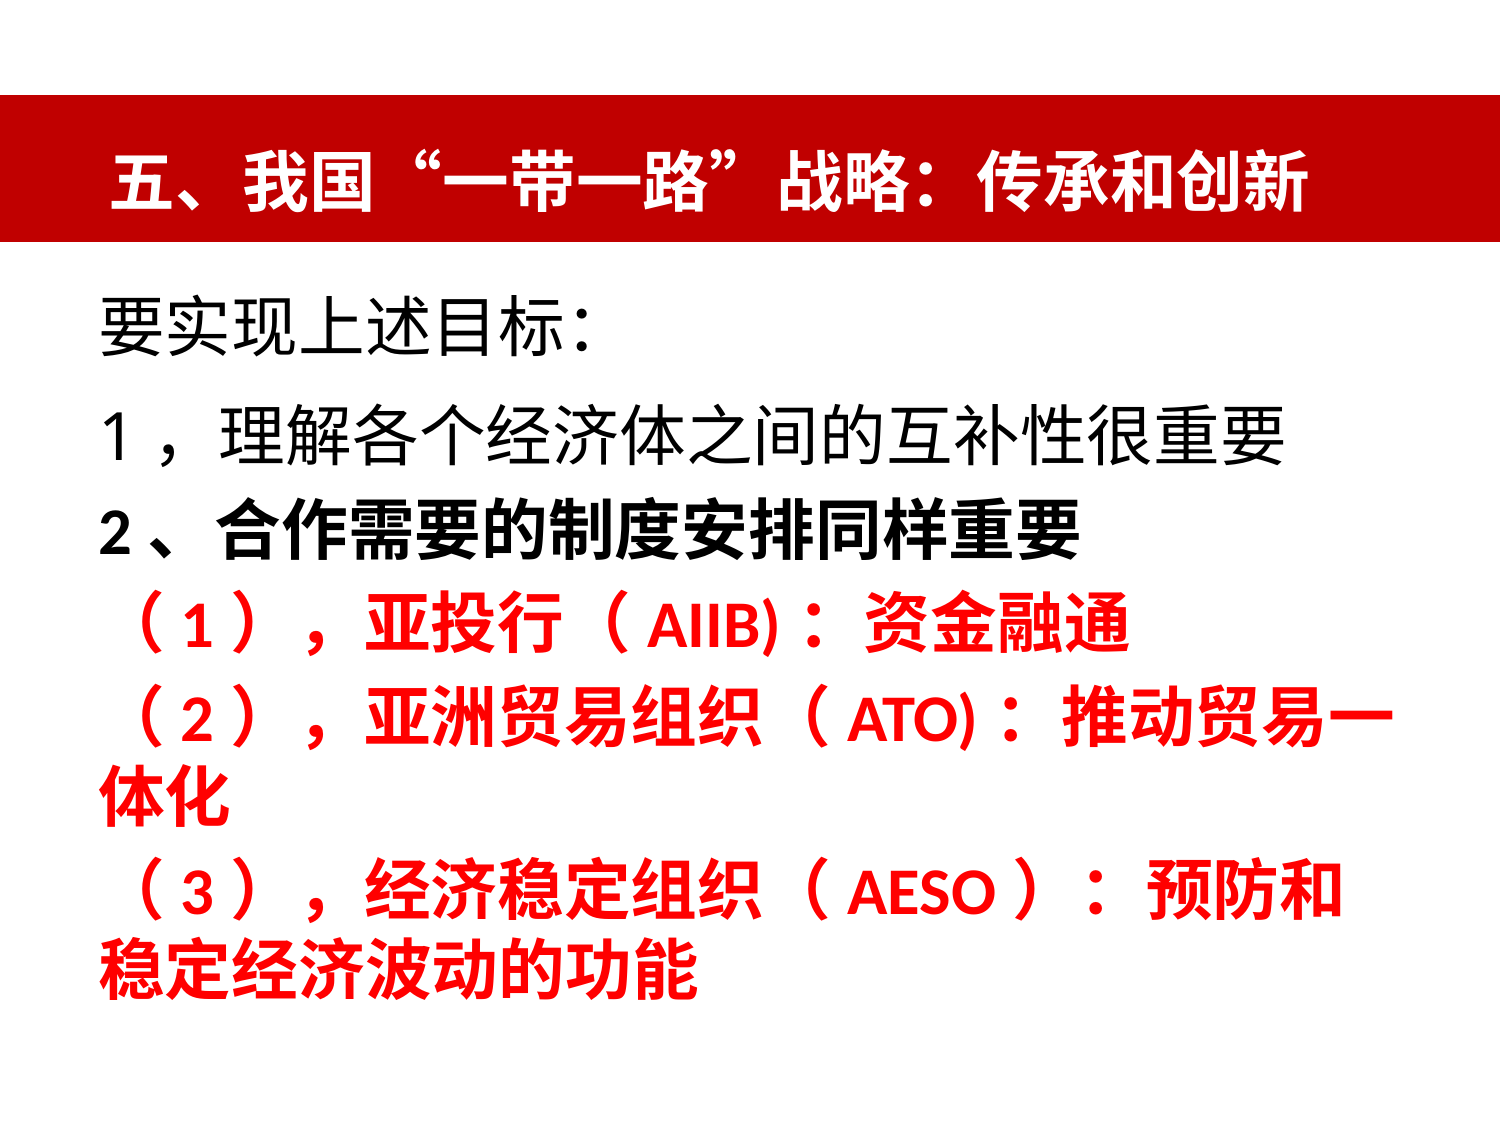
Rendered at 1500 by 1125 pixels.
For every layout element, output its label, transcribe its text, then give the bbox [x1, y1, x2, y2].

title 五、我国“一带一路”战略：传承和创新 [62, 97, 1357, 262]
text_box [0, 95, 1500, 242]
list 要实现上述目标： 1，理解各个经济体之间的互补性很重要 2、合作需要的制度安排同样重要 （1），亚投行（AIIB)：资金融通 （2），亚洲贸易组织（ATO)：推动贸易一体化 （3），经济稳定组织（AESO）：预防和稳定经济波动的功能 [83, 261, 1418, 1066]
